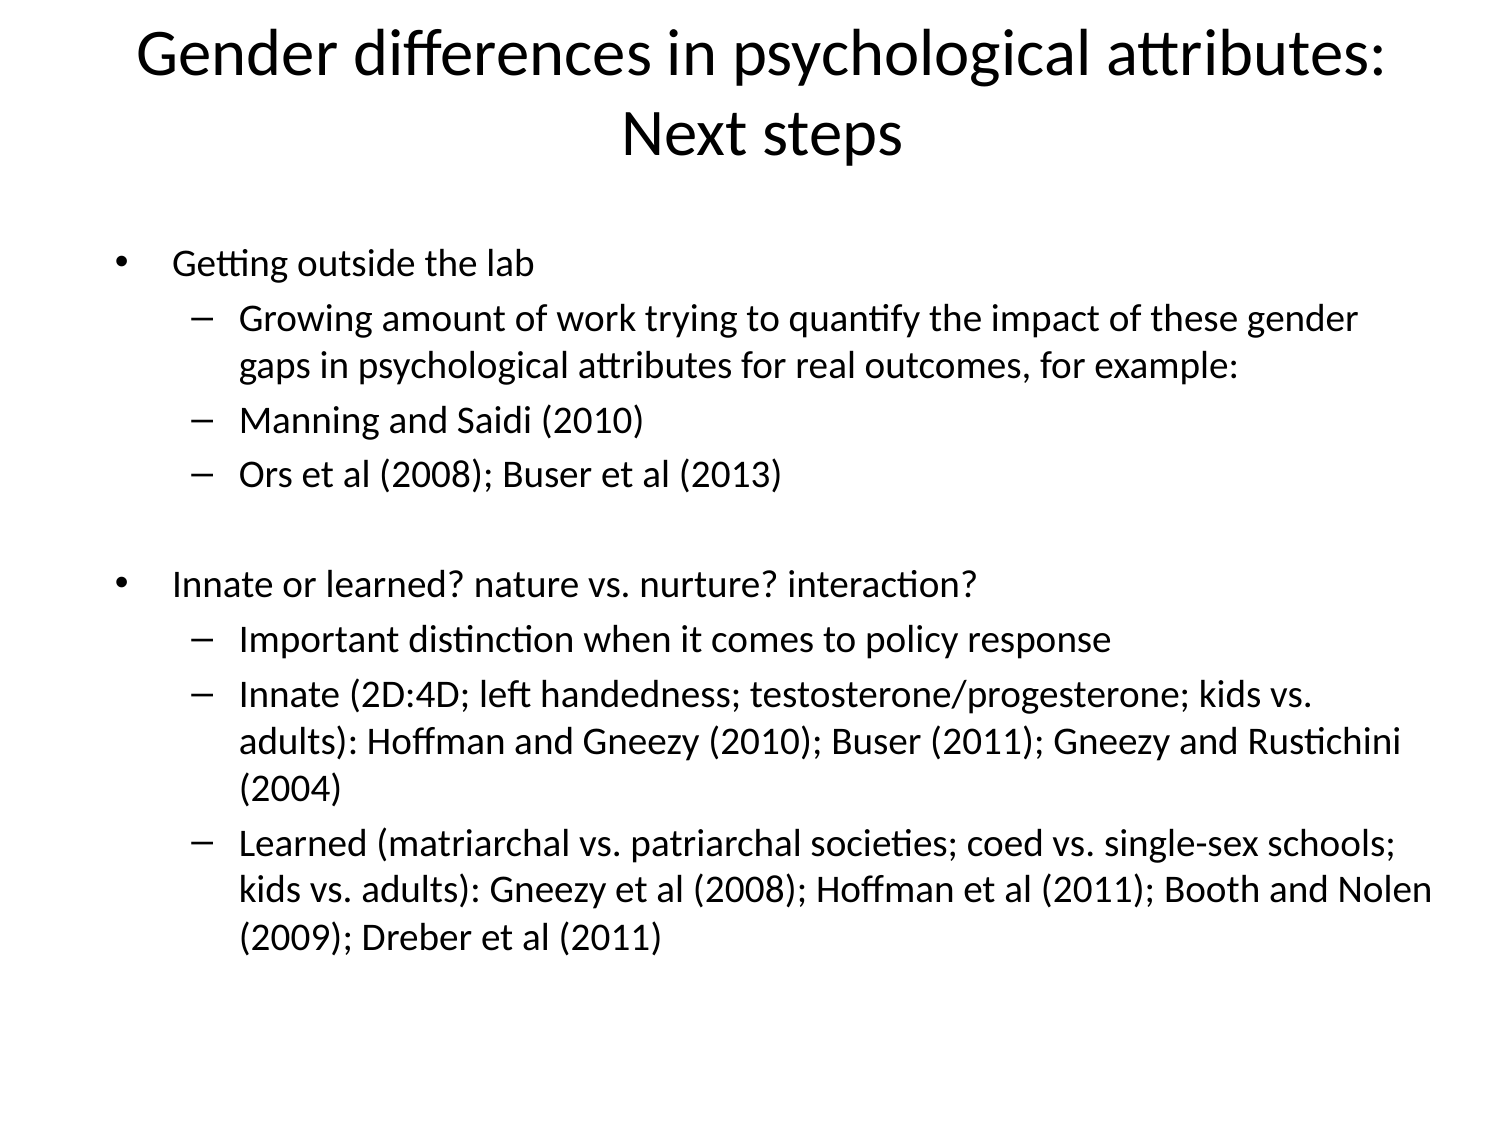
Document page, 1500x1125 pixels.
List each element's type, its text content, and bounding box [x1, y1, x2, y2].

title Gender differences in psychological attributes: Next steps [37, 45, 1488, 213]
list Getting outside the lab Growing amount of work trying to quantify the impact of these gender gaps in psychological attributes for real outcomes, for example: Manning and Saidi (2010) Ors et al (2008); Buser et al (2013) Innate or learned? nature vs. nurture? interaction? Important distinction when it comes to policy response Innate (2D:4D; left handedness; testosterone/progesterone; kids vs. adults): Hoffman and Gneezy (2010); Buser (2011); Gneezy and Rustichini (2004) Learned (matriarchal vs. patriarchal societies; coed vs. single-sex schools; kids vs. adults): Gneezy et al (2008); Hoffman et al (2011); Booth and Nolen (2009); Dreber et al (2011) [99, 174, 1450, 968]
